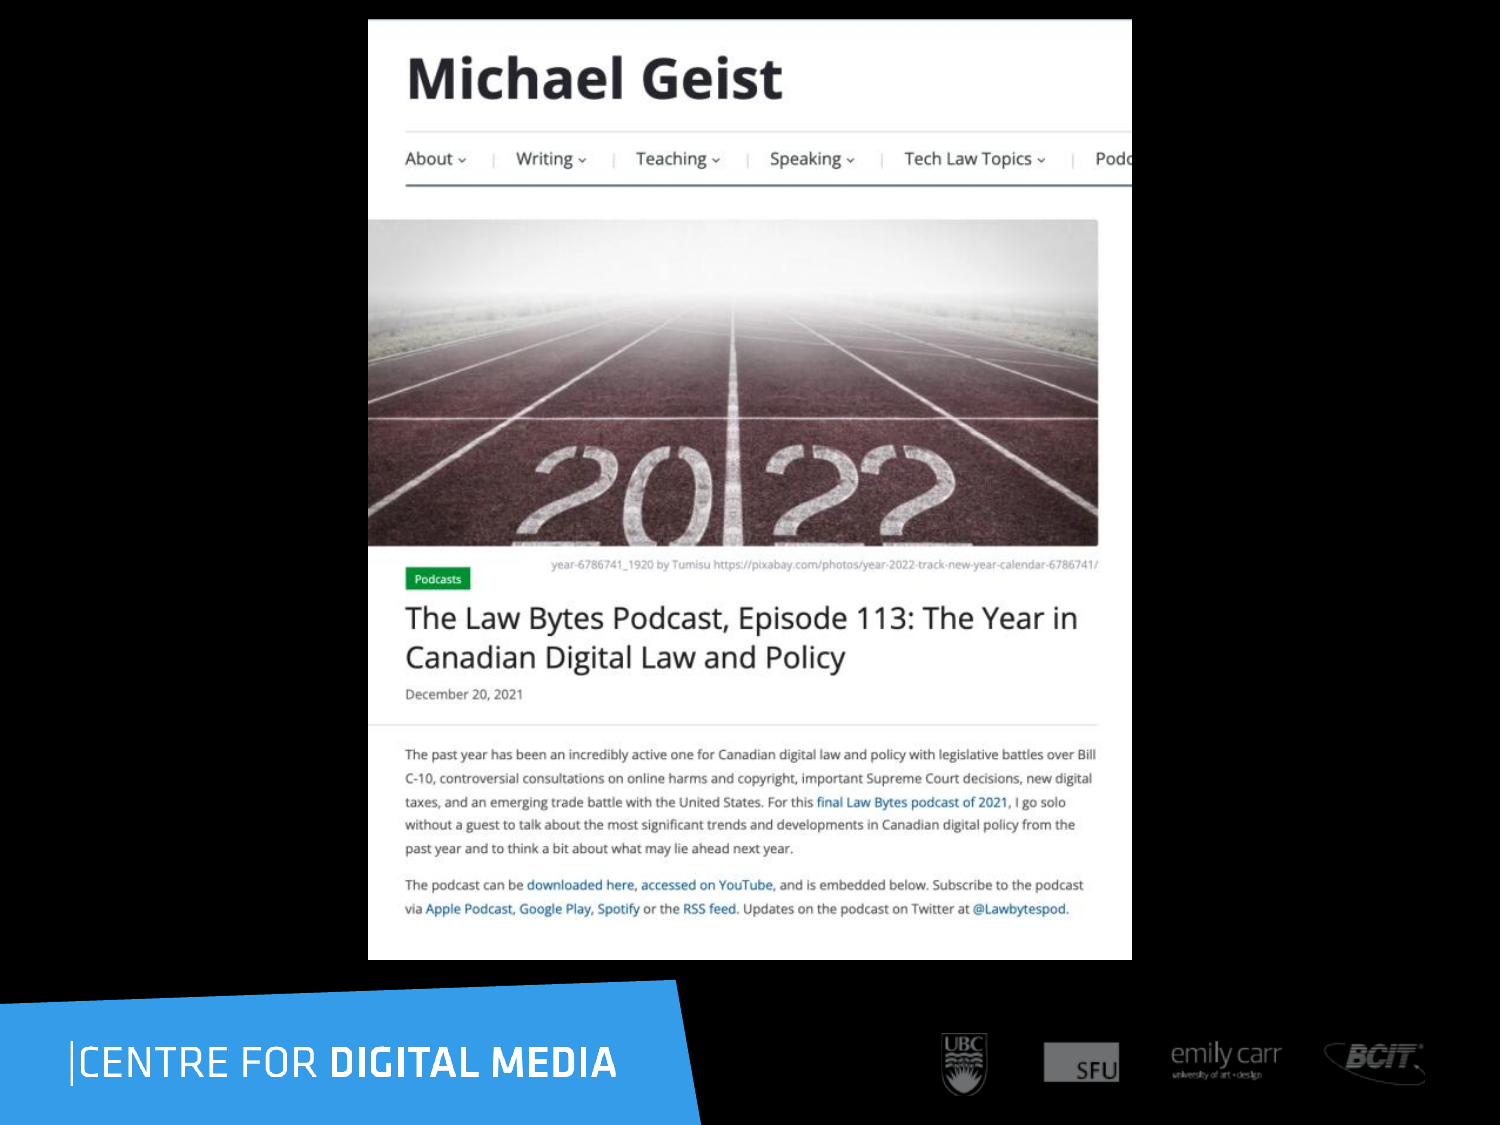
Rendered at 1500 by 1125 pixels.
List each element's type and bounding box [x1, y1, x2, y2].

picture [368, 19, 1132, 961]
